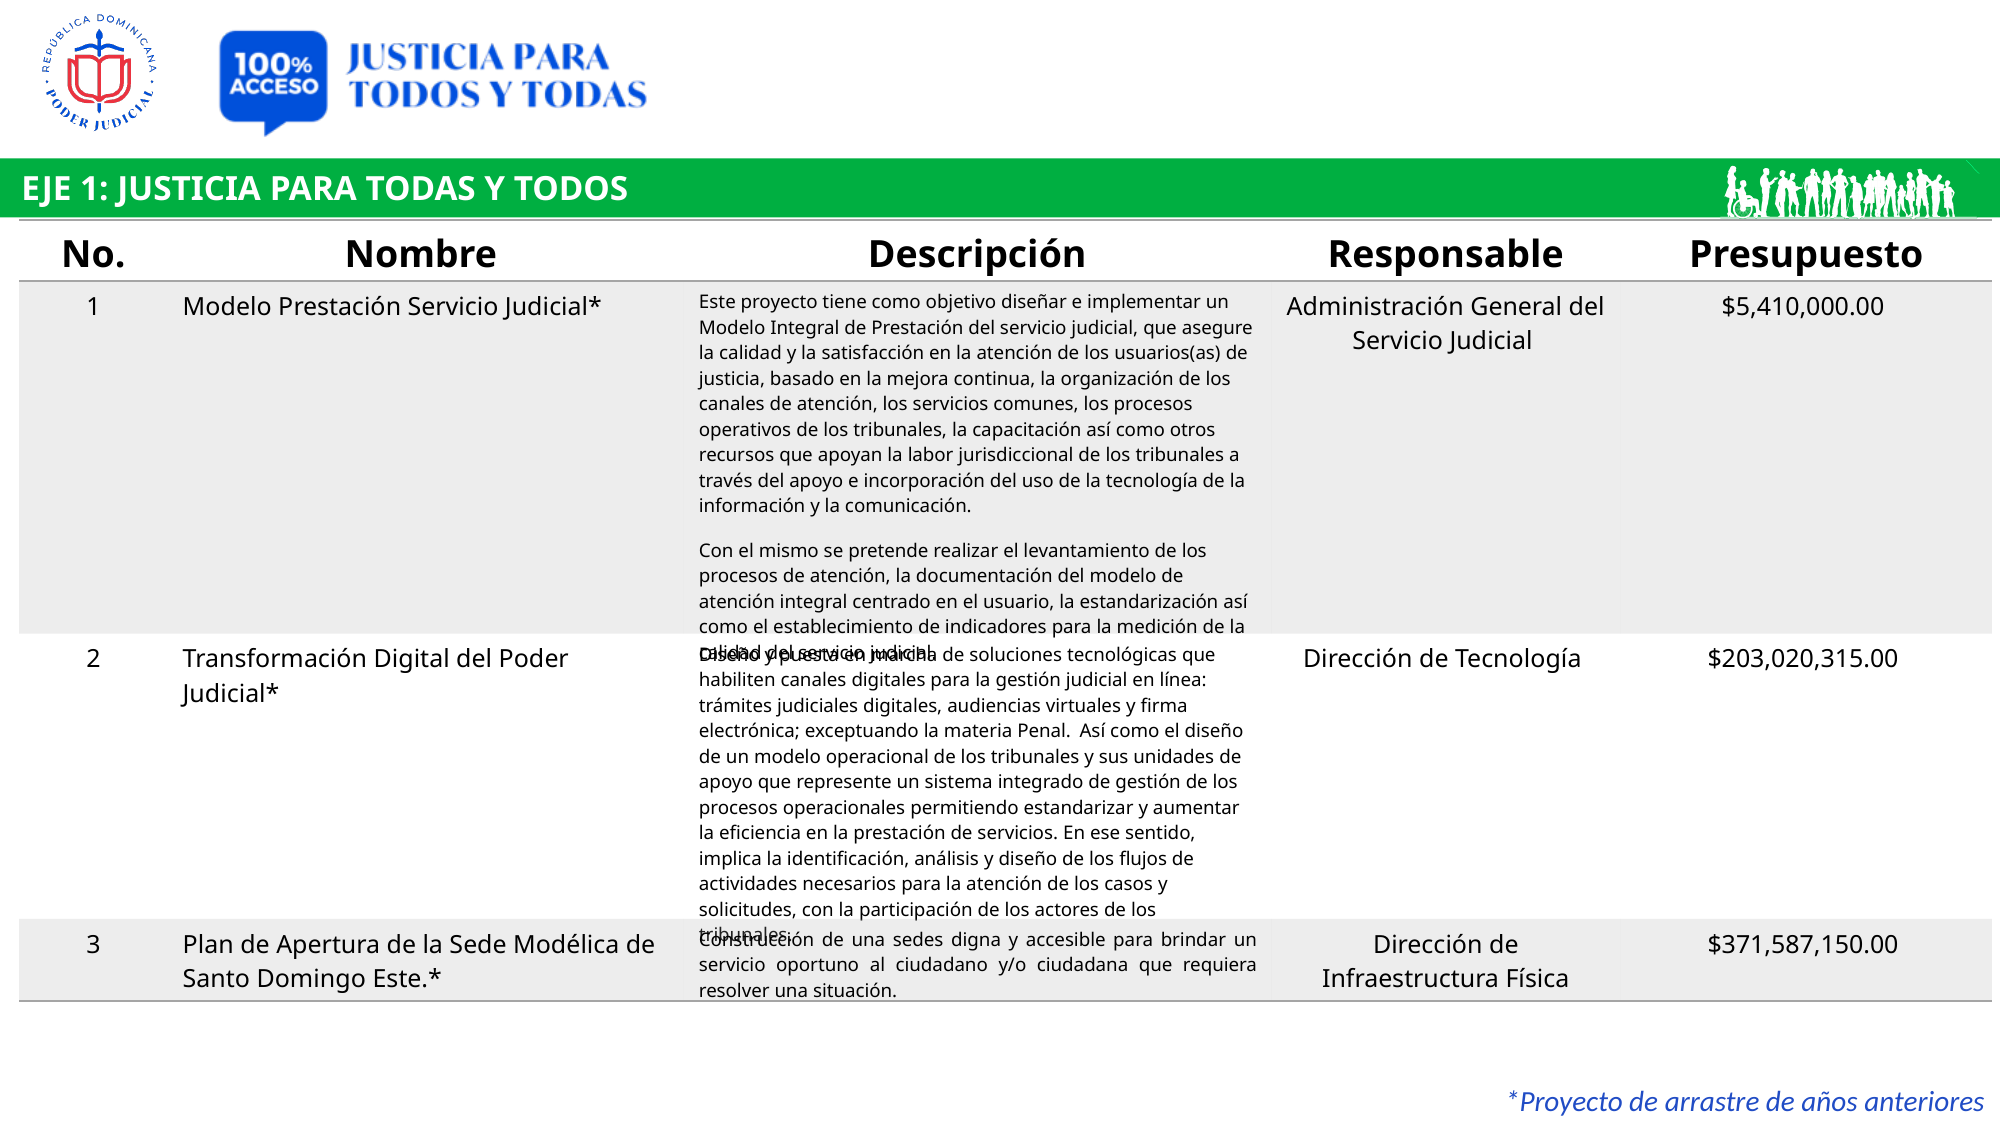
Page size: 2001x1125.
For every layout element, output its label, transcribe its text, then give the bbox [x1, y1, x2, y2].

text_box *Proyecto de arrastre de años anteriores [994, 1074, 2000, 1125]
table_cell Construcción de una sedes digna y accesible para brindar un servicio oportuno al ciudadano y/o ciudadana que requiera resolver una situación. [684, 919, 1271, 1000]
table_cell 2 [19, 634, 168, 919]
table_cell $371,587,150.00 [1621, 919, 1992, 1000]
table_cell Este proyecto tiene como objetivo diseñar e implementar un Modelo Integral de Prestación del servicio judicial, que asegure la calidad y la satisfacción en la atención de los usuarios(as) de justicia, basado en la mejora continua, la organización de los canales de atención, los servicios comunes, los procesos operativos de los tribunales, la capacitación así como otros recursos que apoyan la labor jurisdiccional de los tribunales a través del apoyo e incorporación del uso de la tecnología de la información y la comunicación. Con el mismo se pretende realizar el levantamiento de los procesos de atención, la documentación del modelo de atención integral centrado en el usuario, la estandarización así como el establecimiento de indicadores para la medición de la calidad del servicio judicial. [684, 282, 1271, 634]
picture [35, 8, 162, 137]
picture [205, 16, 656, 152]
table_header Responsable [1271, 221, 1621, 280]
table_cell Diseño y puesta en marcha de soluciones tecnológicas que habiliten canales digitales para la gestión judicial en línea: trámites judiciales digitales, audiencias virtuales y firma electrónica; exceptuando la materia Penal. Así como el diseño de un modelo operacional de los tribunales y sus unidades de apoyo que represente un sistema integrado de gestión de los procesos operacionales permitiendo estandarizar y aumentar la eficiencia en la prestación de servicios. En ese sentido, implica la identificación, análisis y diseño de los flujos de actividades necesarios para la atención de los casos y solicitudes, con la participación de los actores de los tribunales. [684, 634, 1271, 919]
table_header Descripción [684, 221, 1271, 280]
table_cell $5,410,000.00 [1621, 282, 1992, 634]
table_cell $203,020,315.00 [1621, 634, 1992, 919]
table_header Presupuesto [1621, 221, 1992, 280]
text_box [0, 158, 2000, 221]
table_header No. [19, 221, 168, 280]
table_header Nombre [168, 221, 684, 280]
table_cell Administración General del Servicio Judicial [1271, 282, 1621, 634]
table_cell Transformación Digital del Poder Judicial* [168, 634, 684, 919]
table_cell Plan de Apertura de la Sede Modélica de Santo Domingo Este.* [168, 919, 684, 1000]
table_cell 1 [19, 282, 168, 634]
table_cell Modelo Prestación Servicio Judicial* [168, 282, 684, 634]
table_cell Dirección de Tecnología [1271, 634, 1621, 919]
table_cell 3 [19, 919, 168, 1000]
table_cell Dirección de Infraestructura Física [1271, 919, 1621, 1000]
